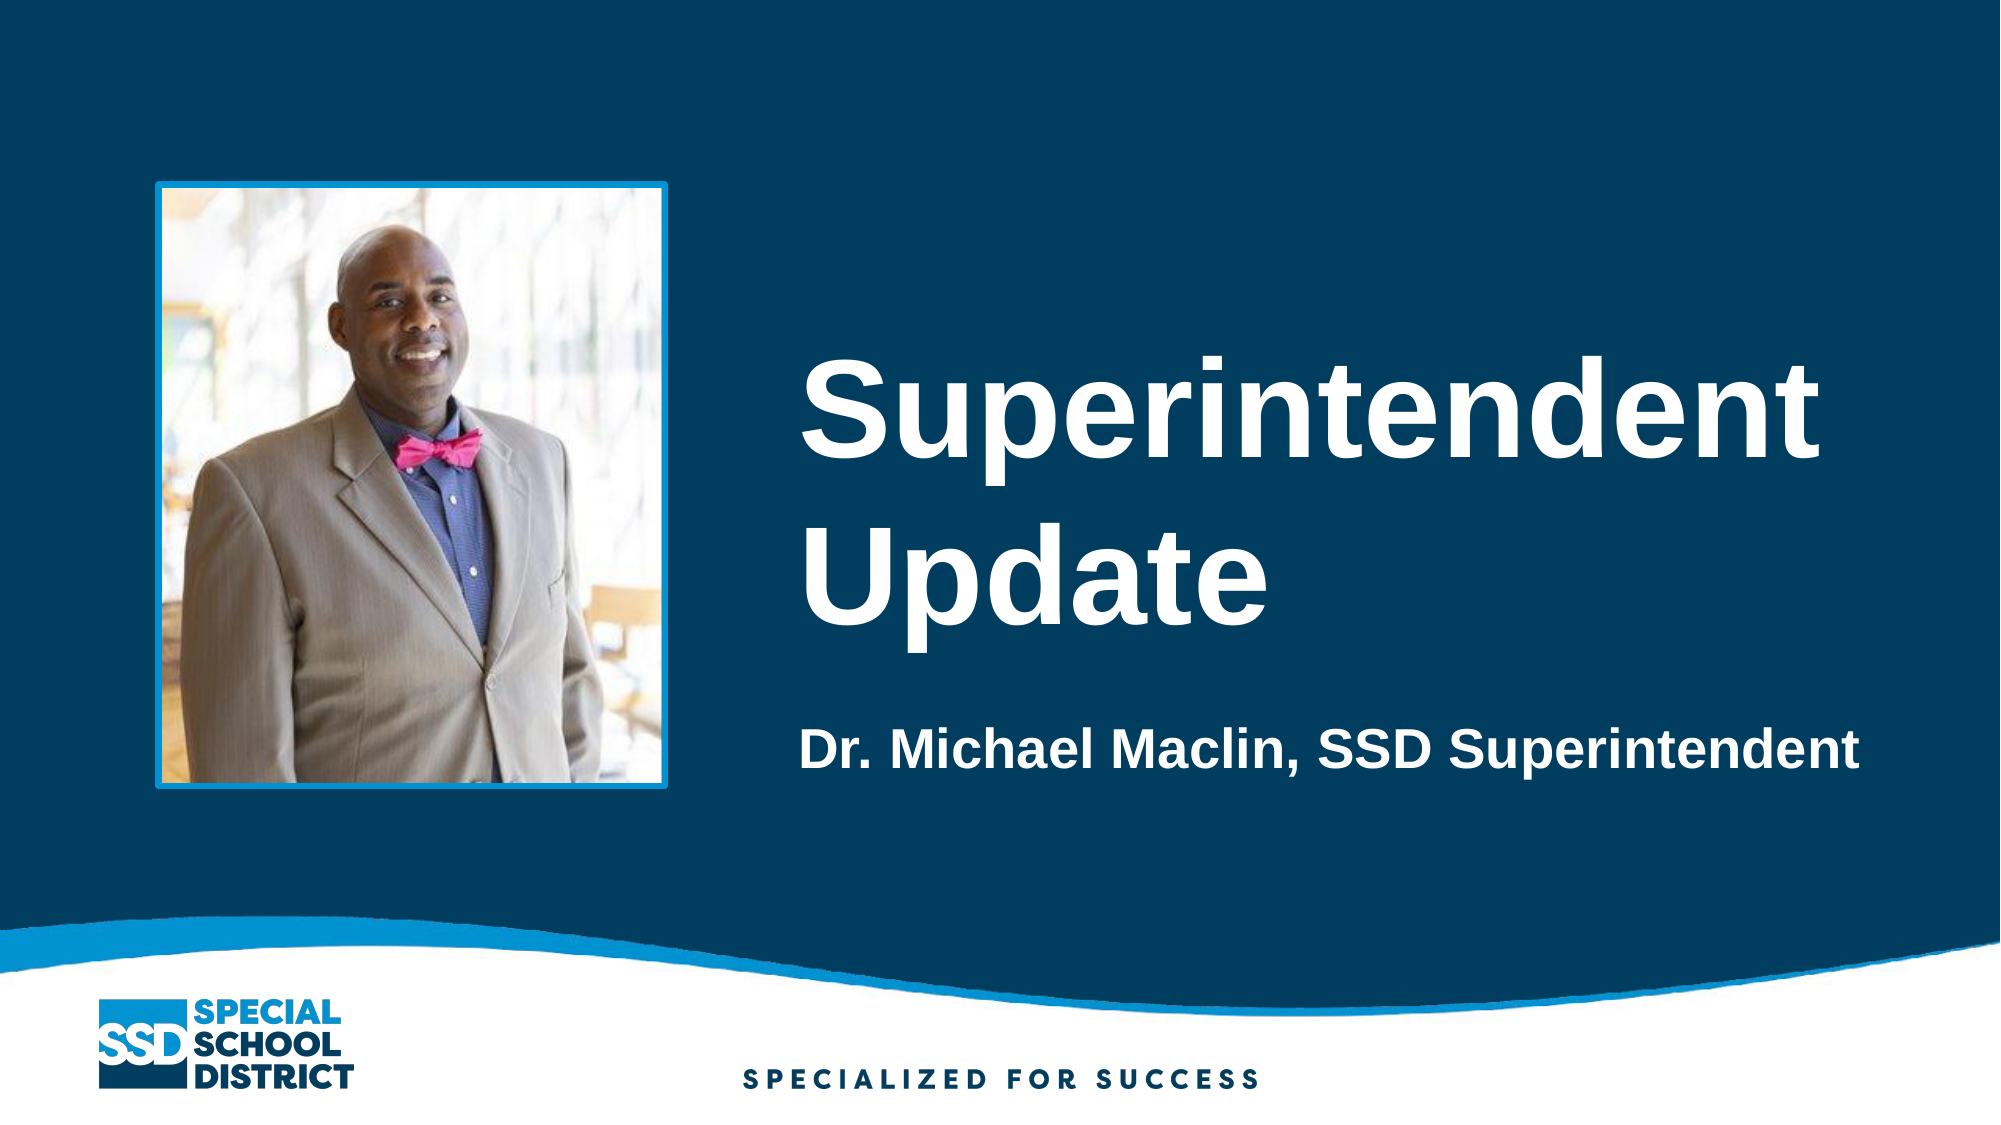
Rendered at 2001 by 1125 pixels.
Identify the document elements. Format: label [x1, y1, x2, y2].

text_box [0, 0, 2000, 1125]
picture [163, 189, 661, 782]
